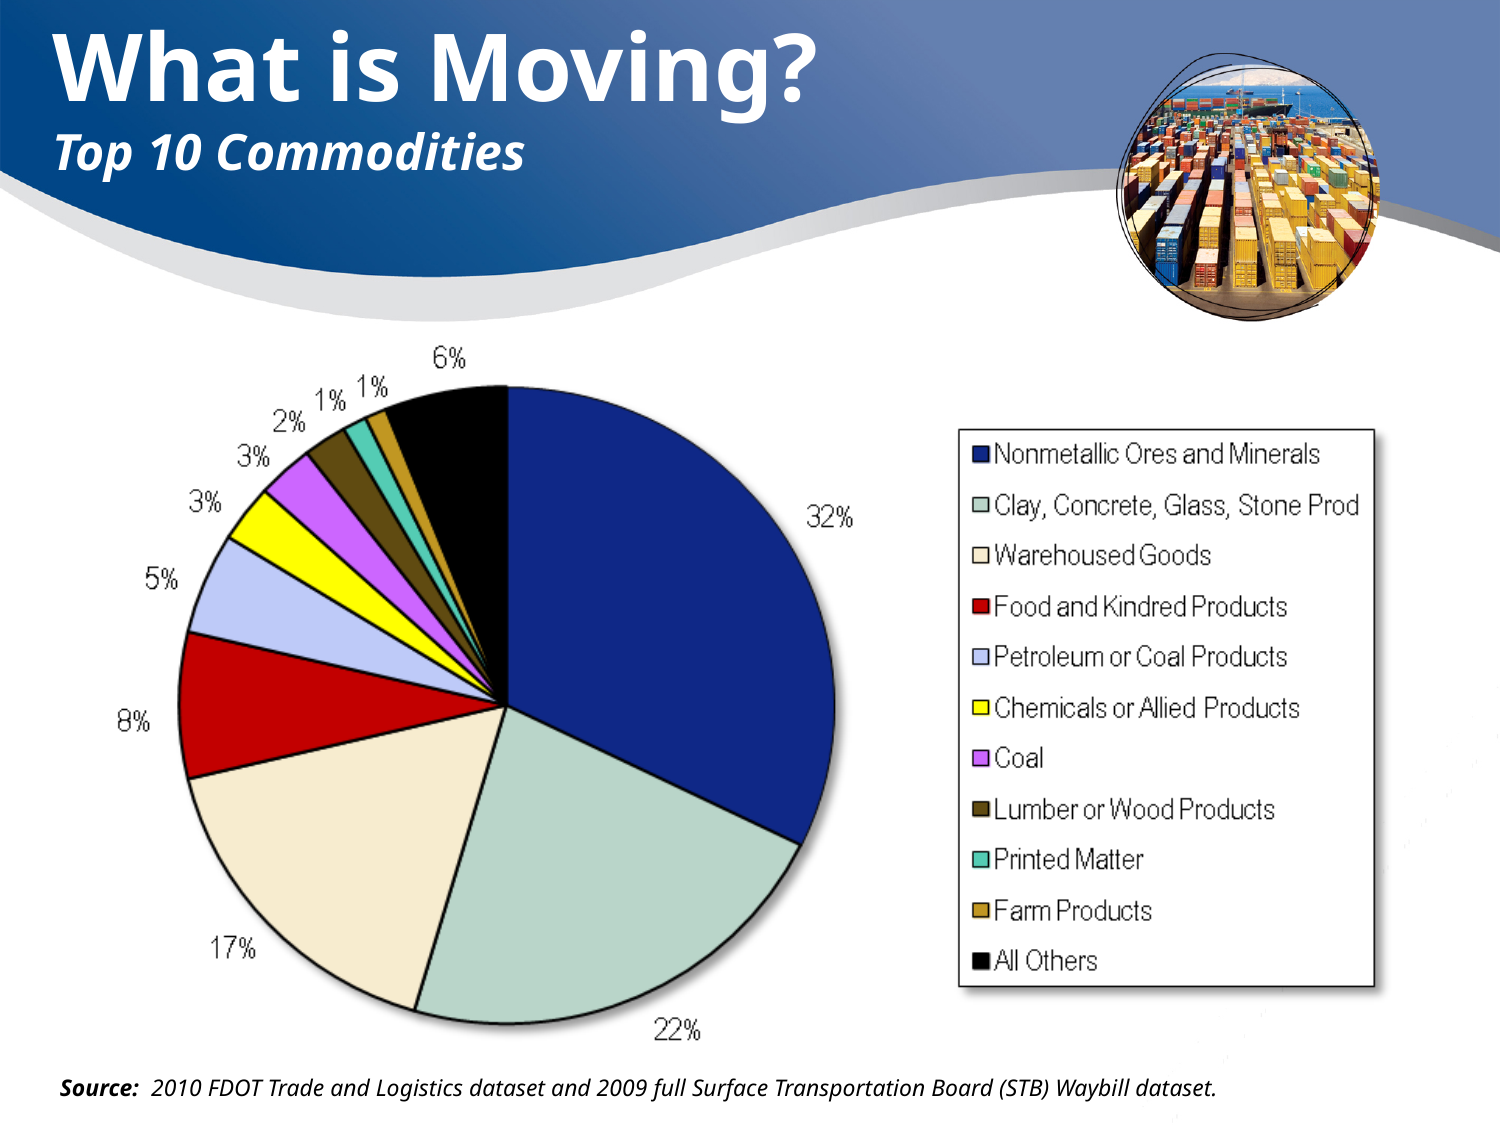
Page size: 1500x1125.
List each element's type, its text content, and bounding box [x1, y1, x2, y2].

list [105, 337, 1394, 1063]
text_box Source: 2010 FDOT Trade and Logistics dataset and 2009 full Surface Transportation Board (STB) Waybill dataset. [45, 1066, 1235, 1109]
title What is Moving? Top 10 Commodities [37, 0, 1388, 188]
picture [0, 0, 1500, 1125]
